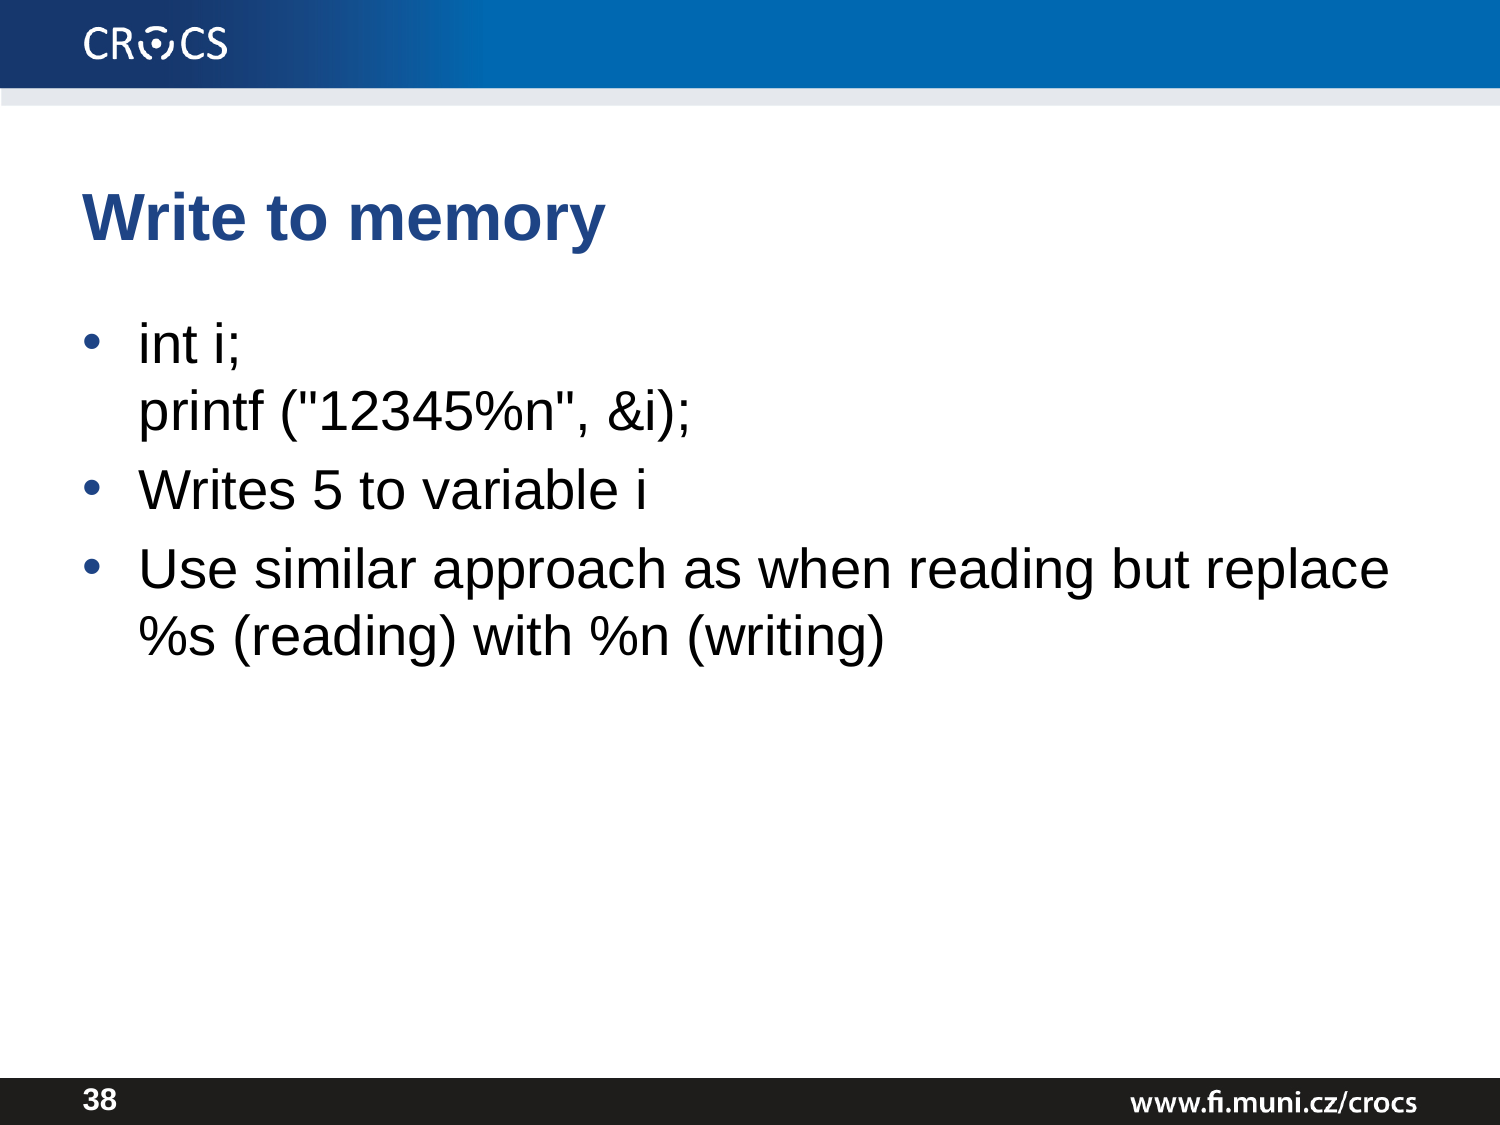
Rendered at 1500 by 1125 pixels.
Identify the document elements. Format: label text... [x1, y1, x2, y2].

picture [0, 0, 1500, 1125]
slide_number 38 [82, 1078, 148, 1125]
list int i; printf ("12345%n", &i); Writes 5 to variable i Use similar approach as when reading but replace %s (reading) with %n (writing) [82, 307, 1433, 988]
title Write to memory [82, 148, 1433, 279]
